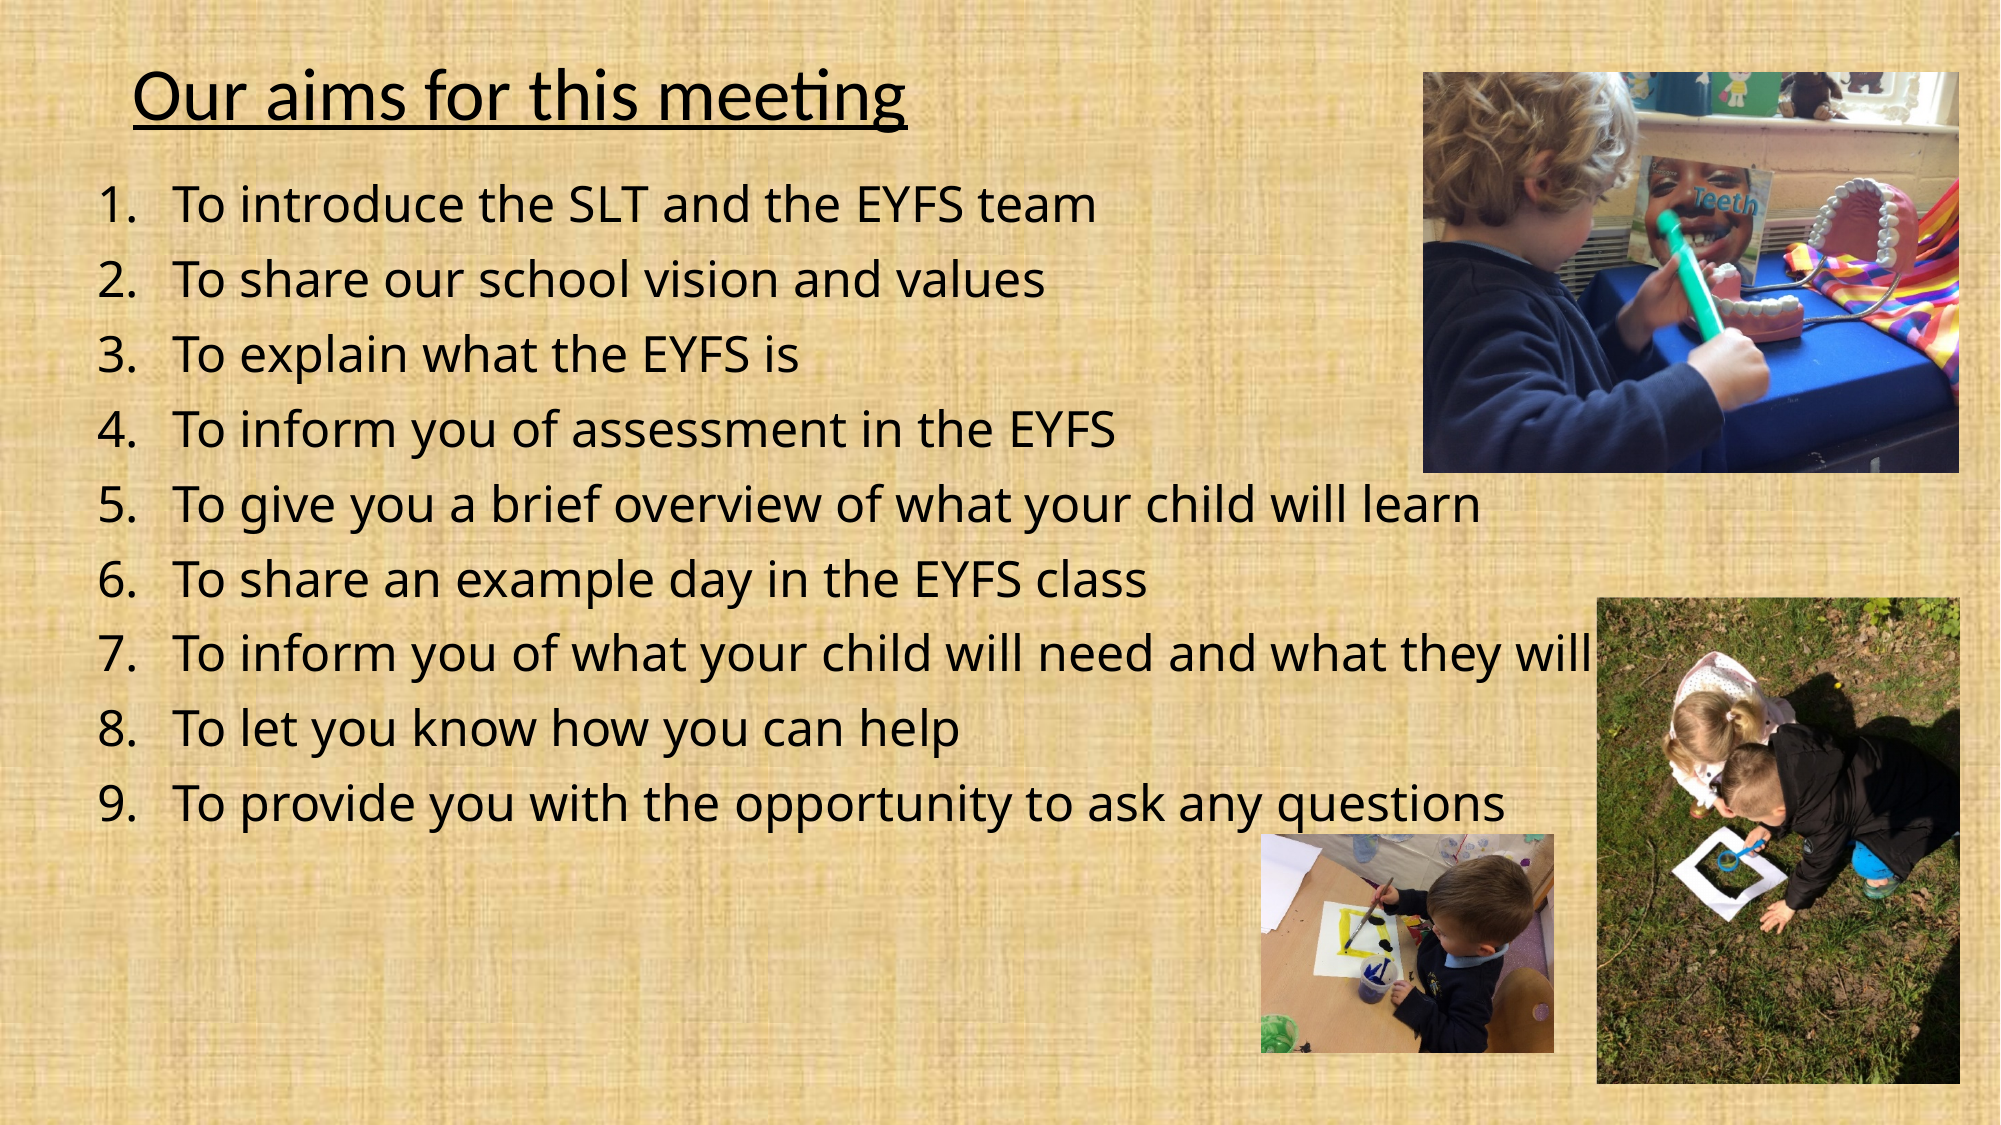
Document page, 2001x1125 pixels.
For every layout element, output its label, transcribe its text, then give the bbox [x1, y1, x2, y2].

list To introduce the SLT and the EYFS team To share our school vision and values To explain what the EYFS is To inform you of assessment in the EYFS To give you a brief overview of what your child will learn To share an example day in the EYFS class To inform you of what your child will need and what they will be given To let you know how you can help To provide you with the opportunity to ask any questions [82, 172, 1851, 1024]
text_box Our aims for this meeting [20, 37, 1021, 143]
picture [0, 0, 2001, 1125]
